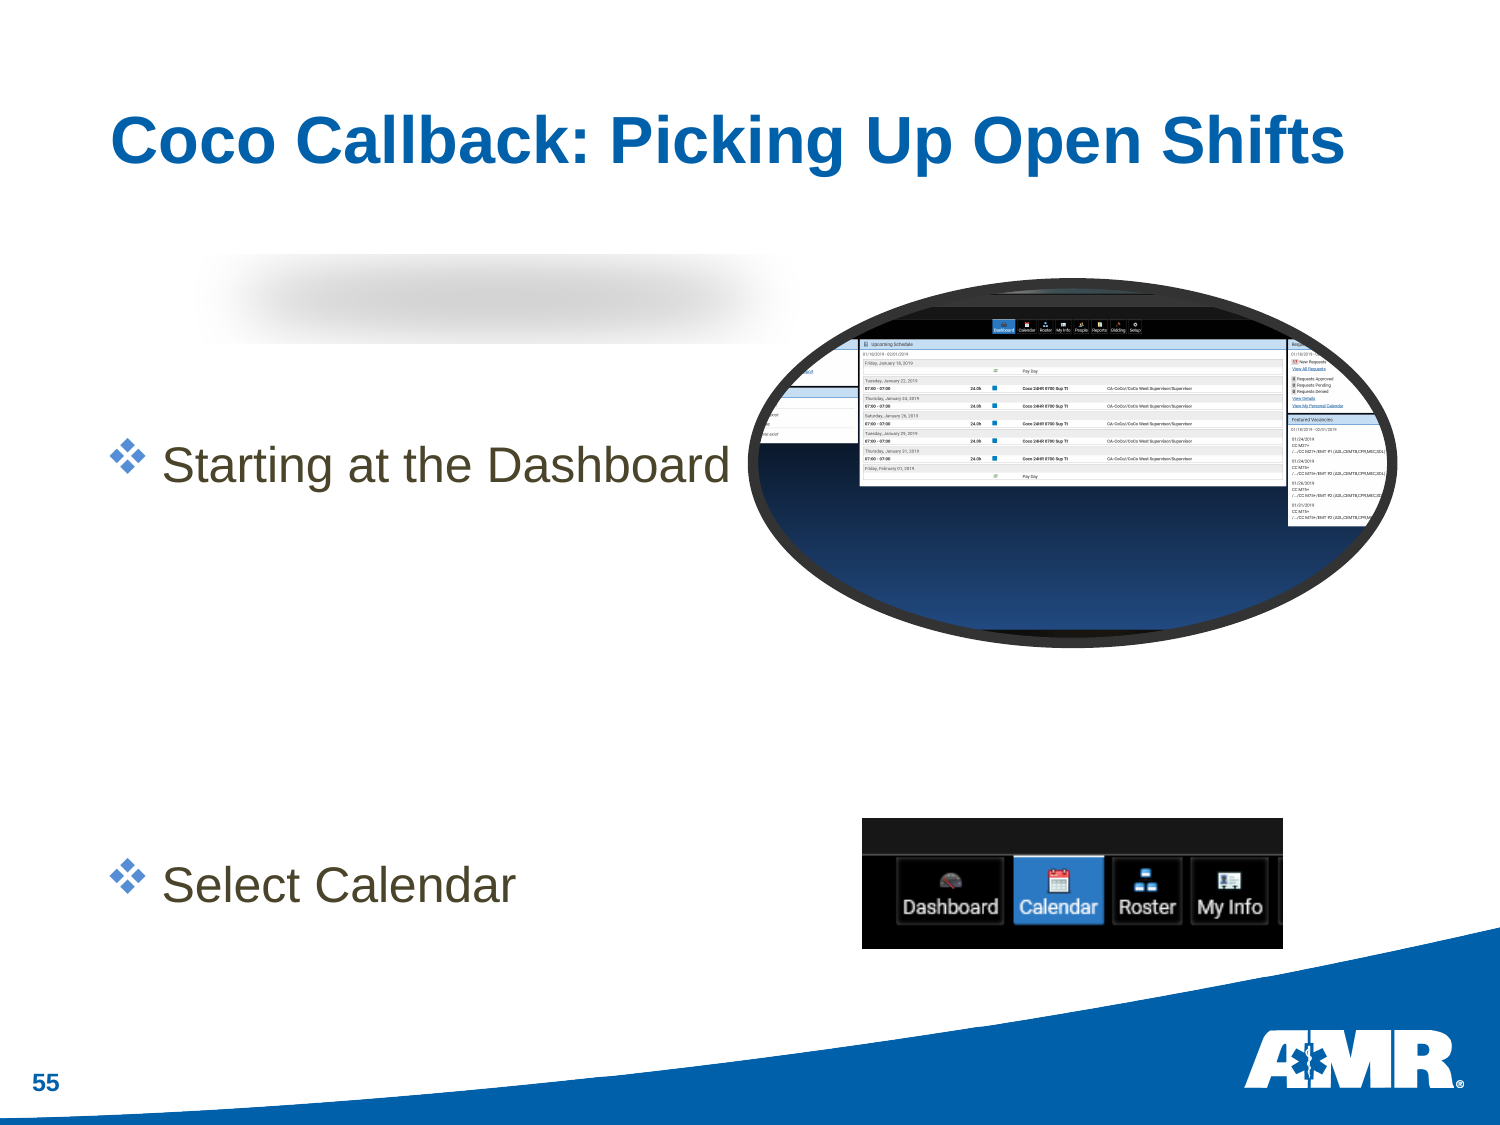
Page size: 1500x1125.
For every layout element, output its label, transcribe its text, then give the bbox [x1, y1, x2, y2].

title Coco Callback: Picking Up Open Shifts [88, 88, 1369, 199]
picture [0, 818, 1500, 1125]
text_box Starting at the Dashboard Select Calendar [90, 425, 748, 1040]
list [752, 283, 1393, 644]
slide_number 55 [0, 1059, 93, 1105]
